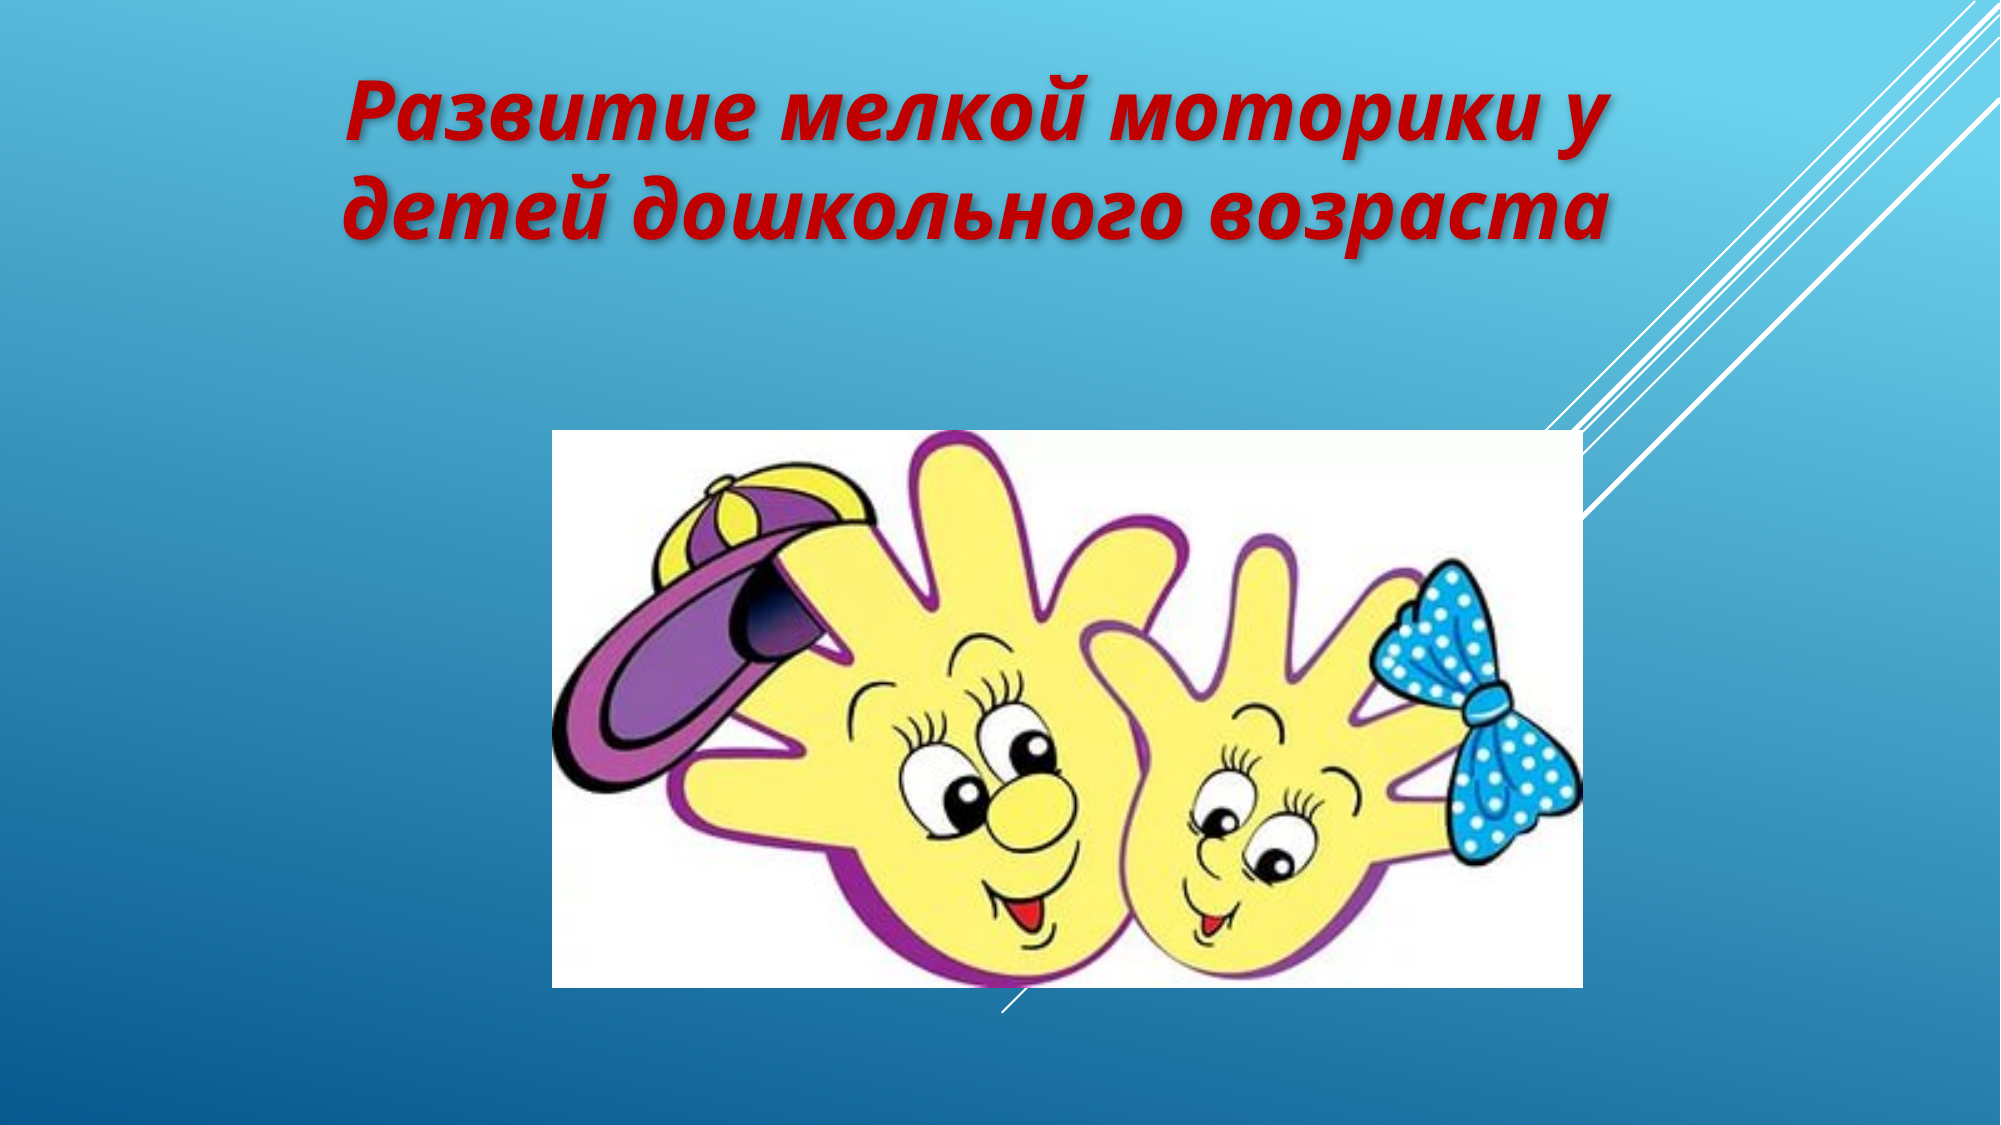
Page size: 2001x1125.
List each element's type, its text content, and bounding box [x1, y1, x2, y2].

picture [552, 429, 1584, 988]
text_box Развитие мелкой моторики у детей дошкольного возраста [285, 49, 1668, 264]
